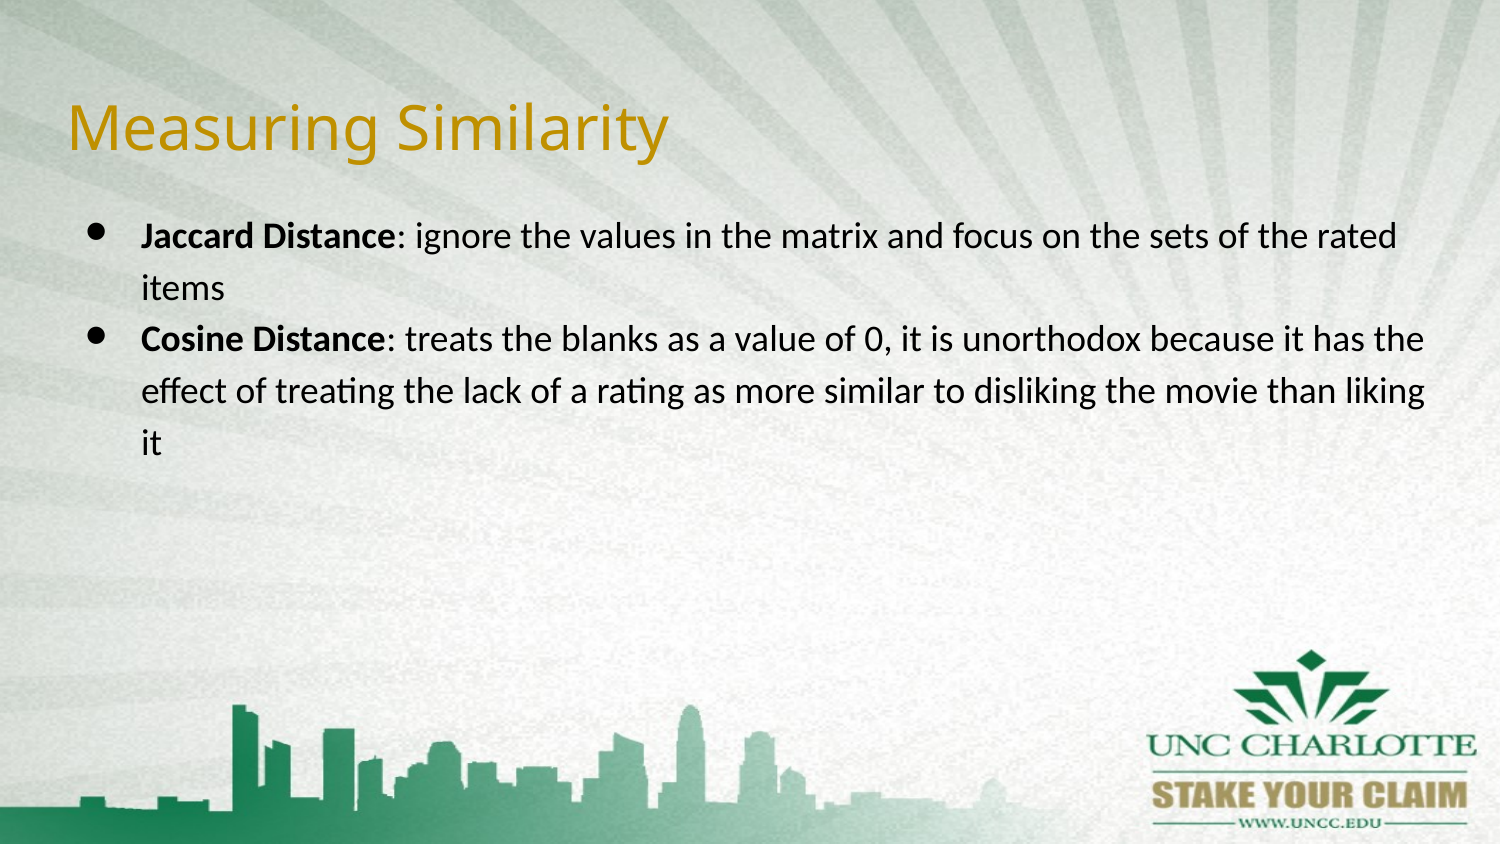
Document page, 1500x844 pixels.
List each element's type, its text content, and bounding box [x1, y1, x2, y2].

title Measuring Similarity [51, 72, 1449, 167]
list Jaccard Distance: ignore the values in the matrix and focus on the sets of the rated items Cosine Distance: treats the blanks as a value of 0, it is unorthodox because it has the effect of treating the lack of a rating as more similar to disliking the movie than liking it [51, 189, 1449, 750]
picture [0, 0, 1500, 844]
